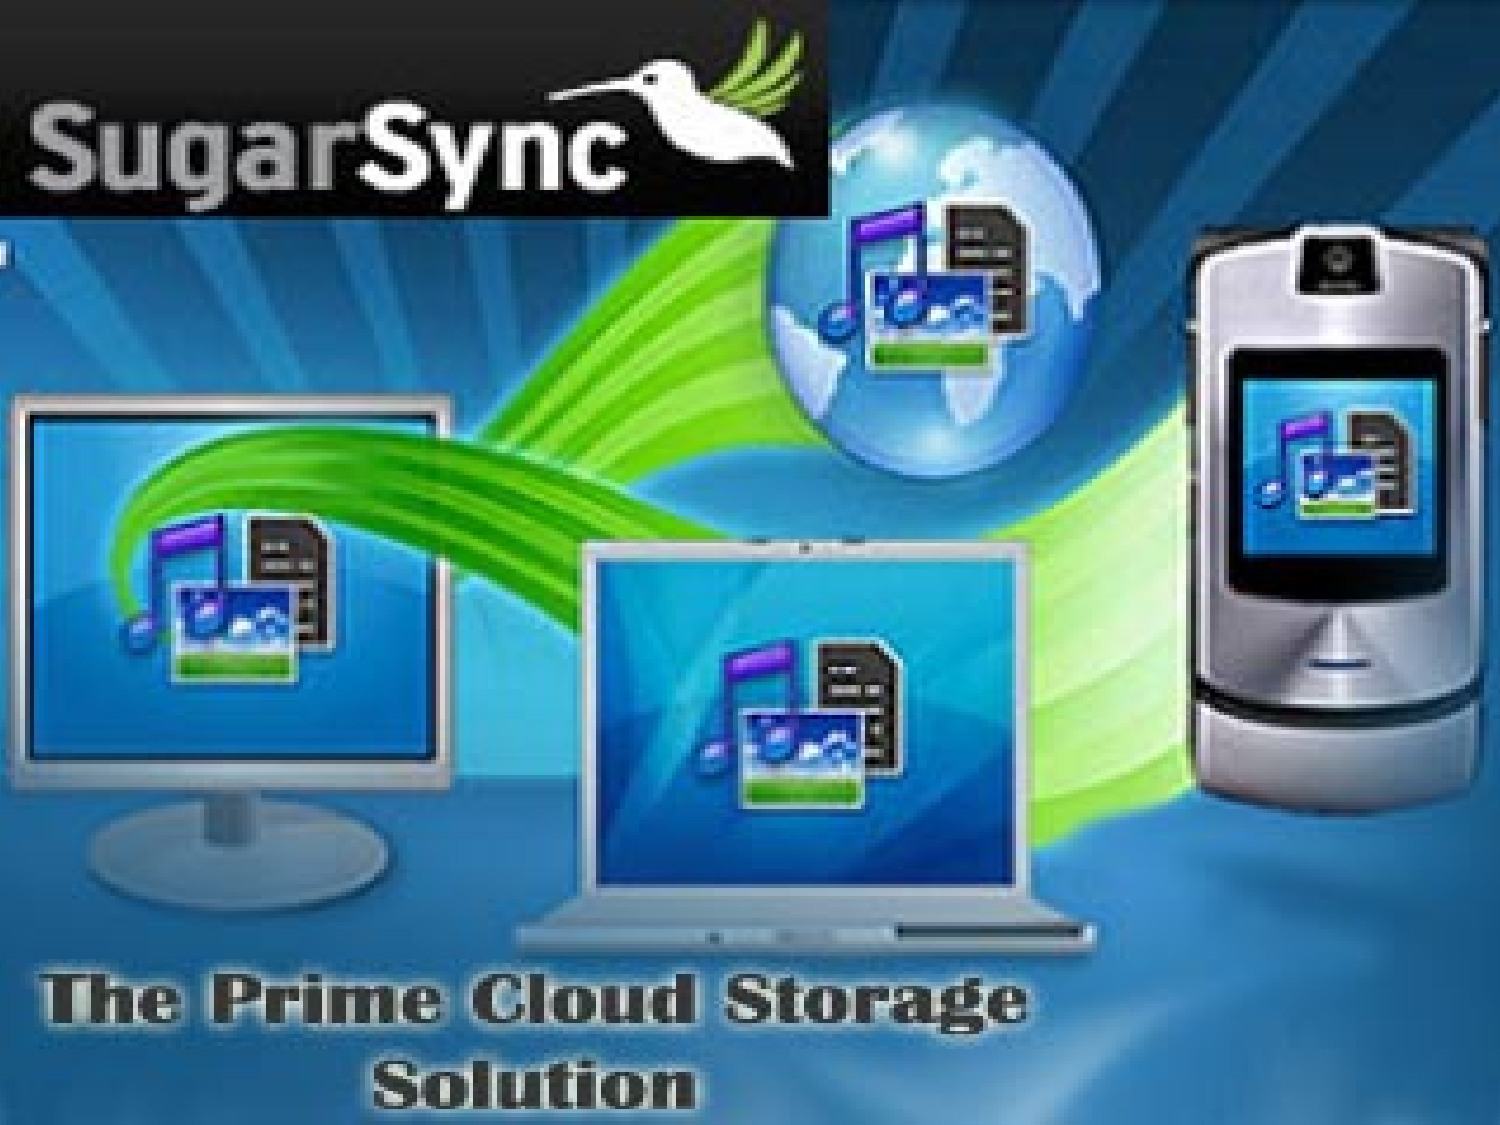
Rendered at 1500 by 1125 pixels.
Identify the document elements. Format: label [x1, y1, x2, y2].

list [0, 0, 1500, 1125]
